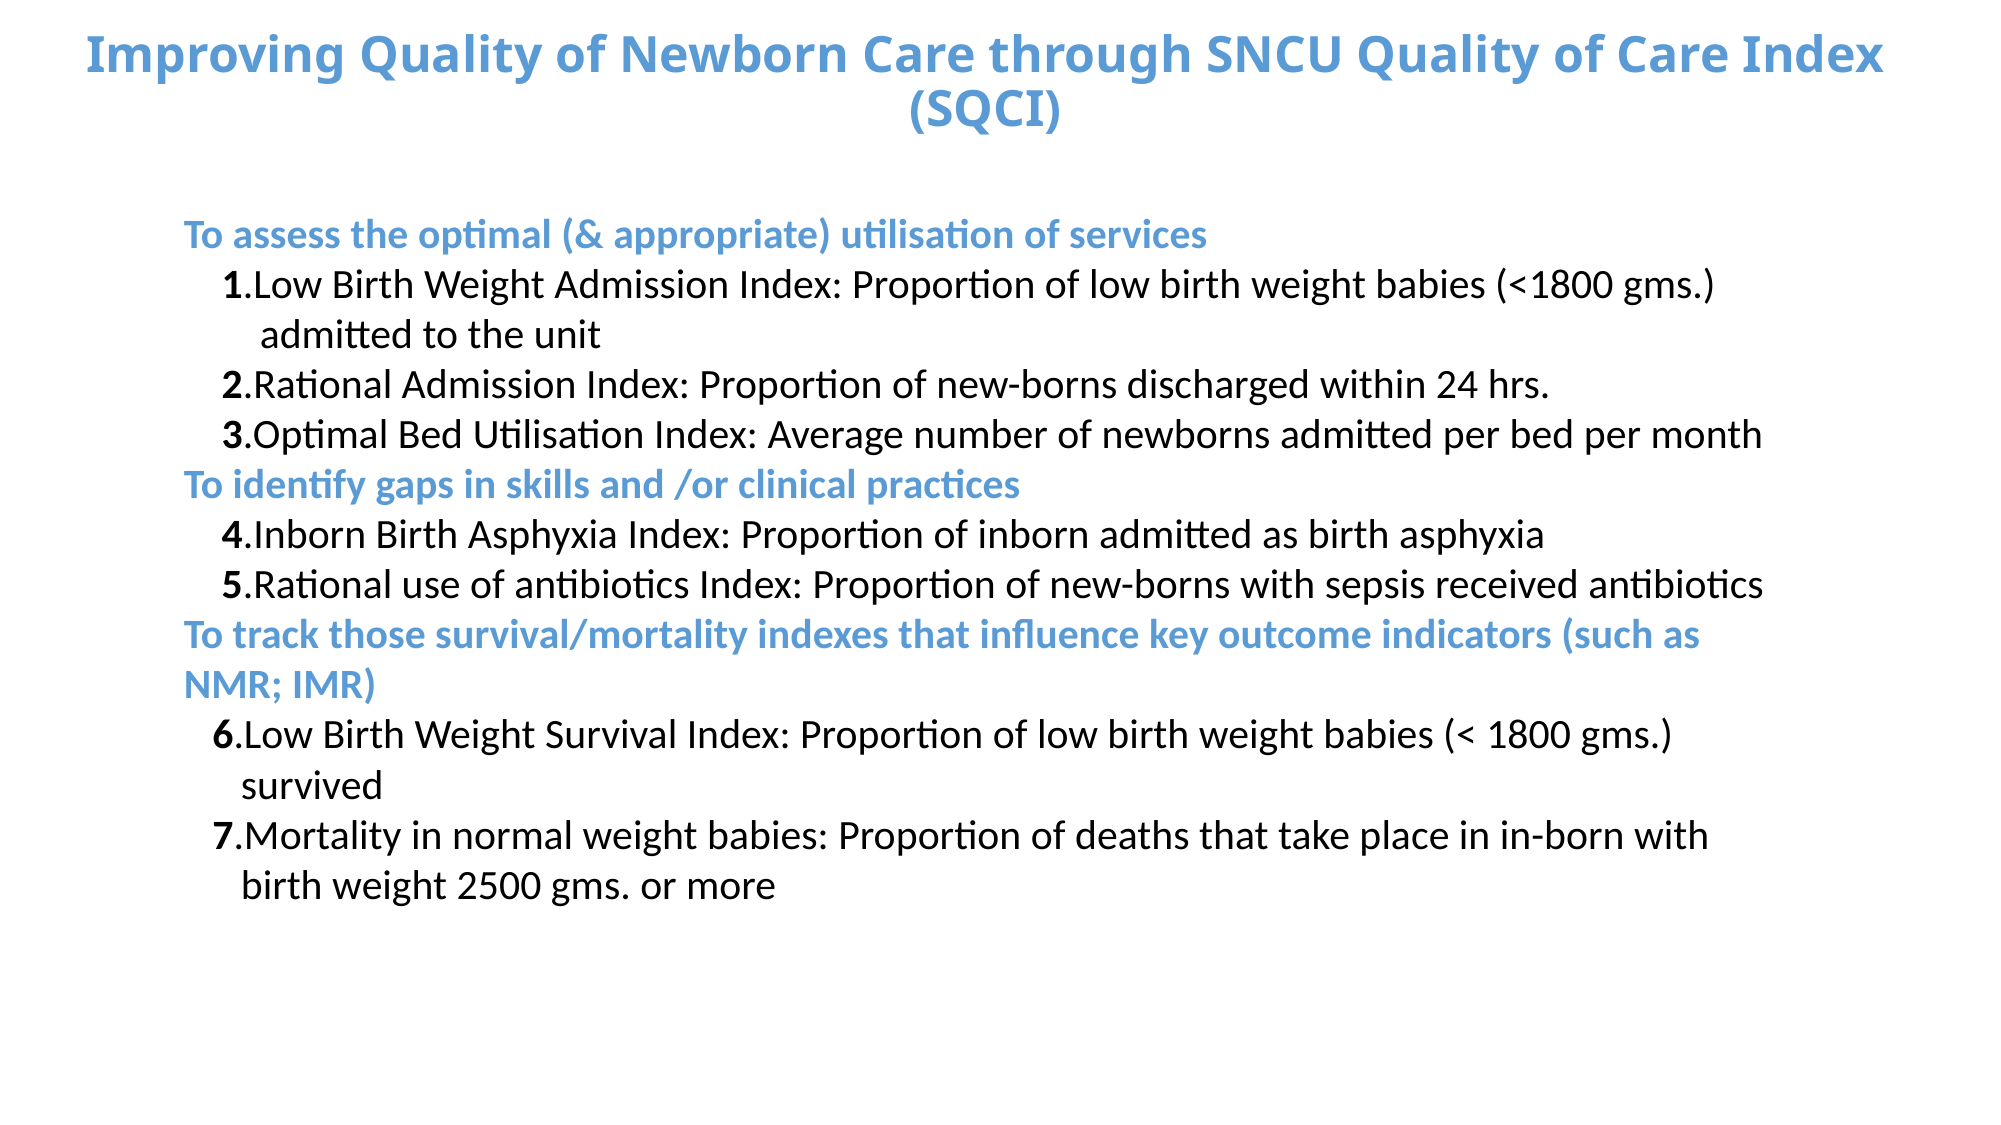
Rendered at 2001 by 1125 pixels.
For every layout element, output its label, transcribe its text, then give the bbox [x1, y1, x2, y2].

title Improving Quality of Newborn Care through SNCU Quality of Care Index (SQCI) [40, 27, 1931, 138]
text_box To assess the optimal (& appropriate) utilisation of services 1.Low Birth Weight Admission Index: Proportion of low birth weight babies (<1800 gms.) admitted to the unit 2.Rational Admission Index: Proportion of new-borns discharged within 24 hrs. 3.Optimal Bed Utilisation Index: Average number of newborns admitted per bed per month To identify gaps in skills and /or clinical practices 4.Inborn Birth Asphyxia Index: Proportion of inborn admitted as birth asphyxia 5.Rational use of antibiotics Index: Proportion of new-borns with sepsis received antibiotics To track those survival/mortality indexes that influence key outcome indicators (such as NMR; IMR) 6.Low Birth Weight Survival Index: Proportion of low birth weight babies (< 1800 gms.) survived 7.Mortality in normal weight babies: Proportion of deaths that take place in in-born with birth weight 2500 gms. or more [169, 199, 1803, 915]
